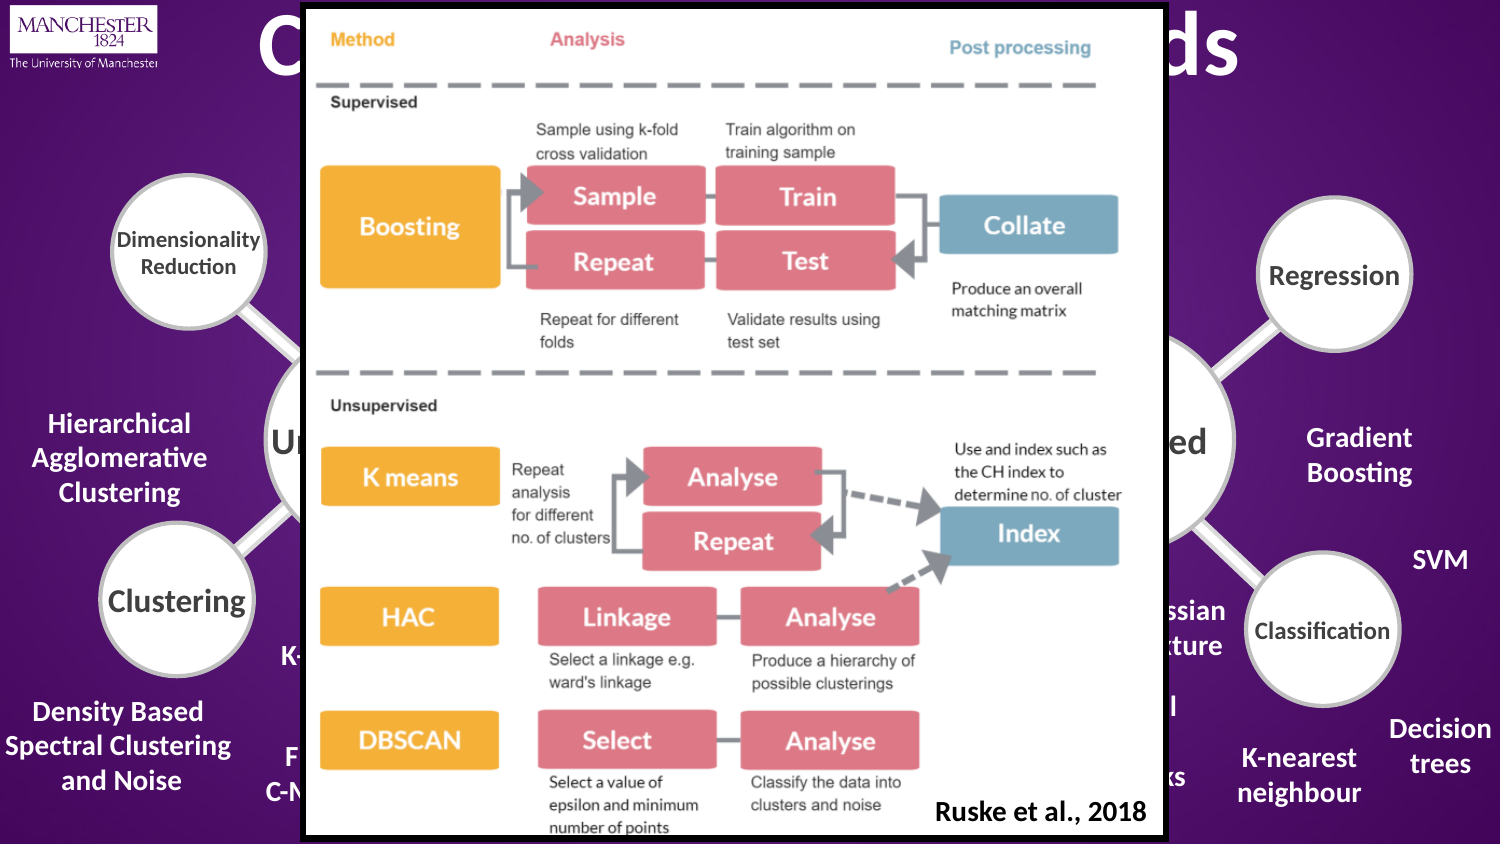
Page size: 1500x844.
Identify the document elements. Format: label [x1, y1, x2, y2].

picture [0, 0, 1500, 844]
text_box [305, 8, 1164, 836]
